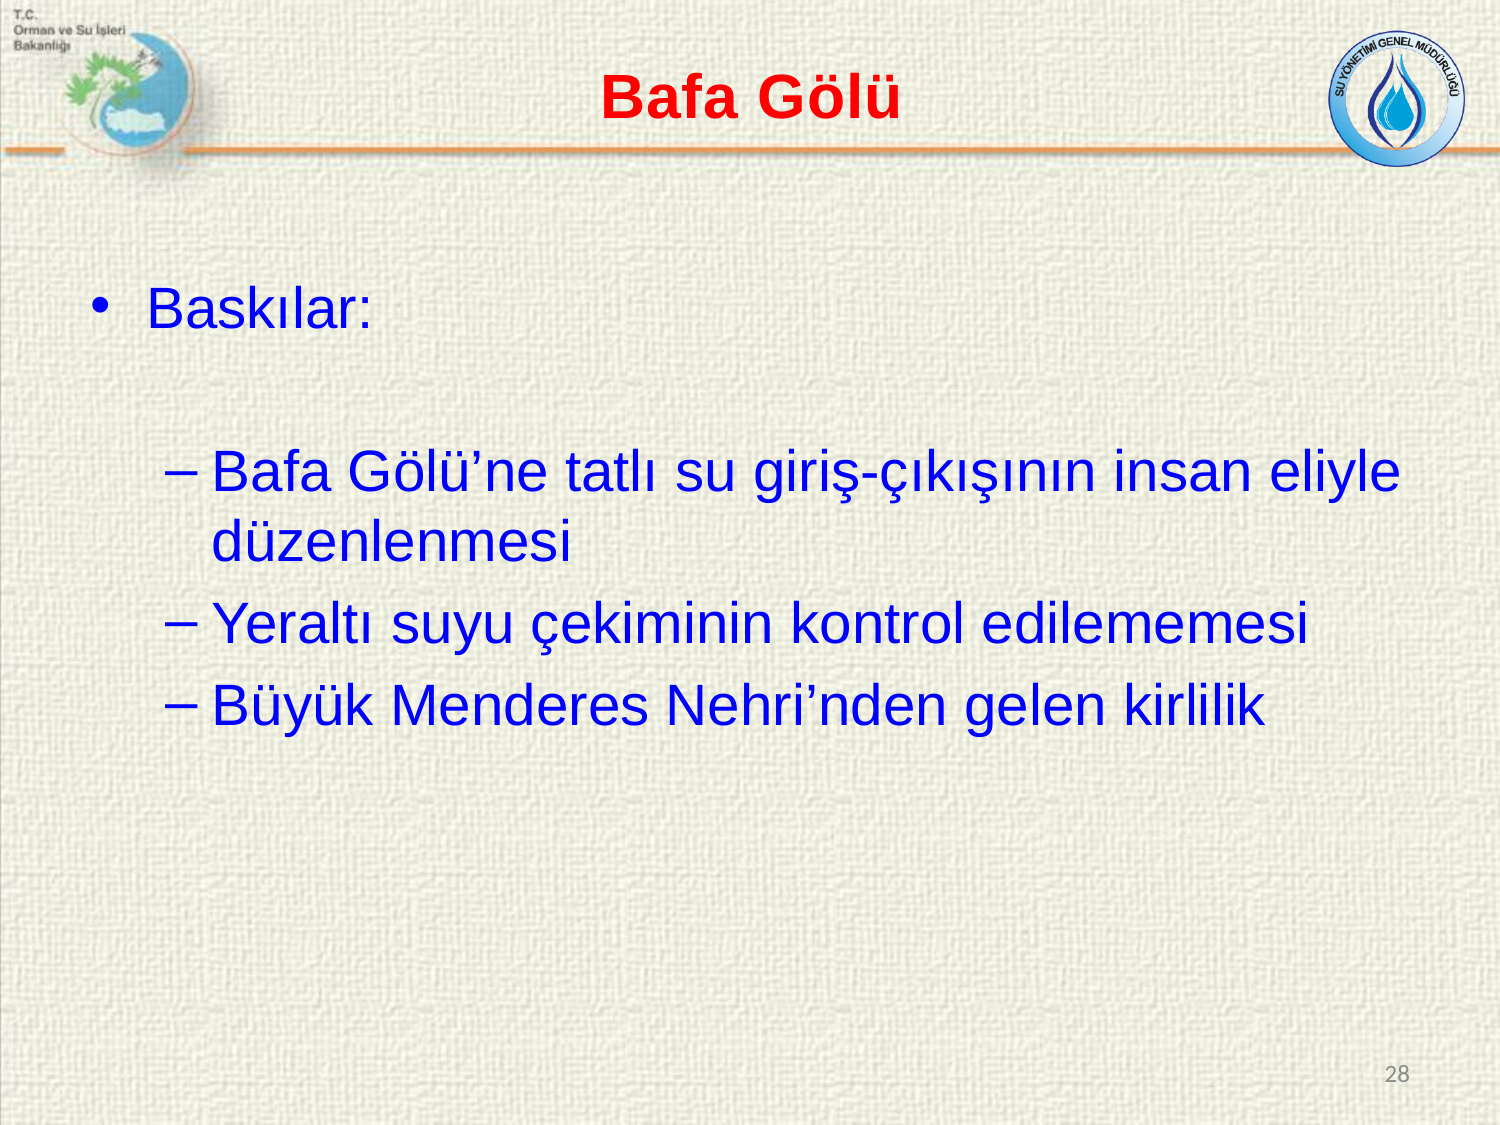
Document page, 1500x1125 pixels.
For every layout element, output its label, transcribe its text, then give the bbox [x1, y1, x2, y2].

title Bafa Gölü [76, 0, 1427, 188]
slide_number 28 [1074, 1042, 1425, 1103]
list Baskılar: Bafa Gölü’ne tatlı su giriş-çıkışının insan eliyle düzenlenmesi Yeraltı suyu çekiminin kontrol edilememesi Büyük Menderes Nehri’nden gelen kirlilik [74, 262, 1426, 1006]
picture [0, 0, 1500, 1125]
